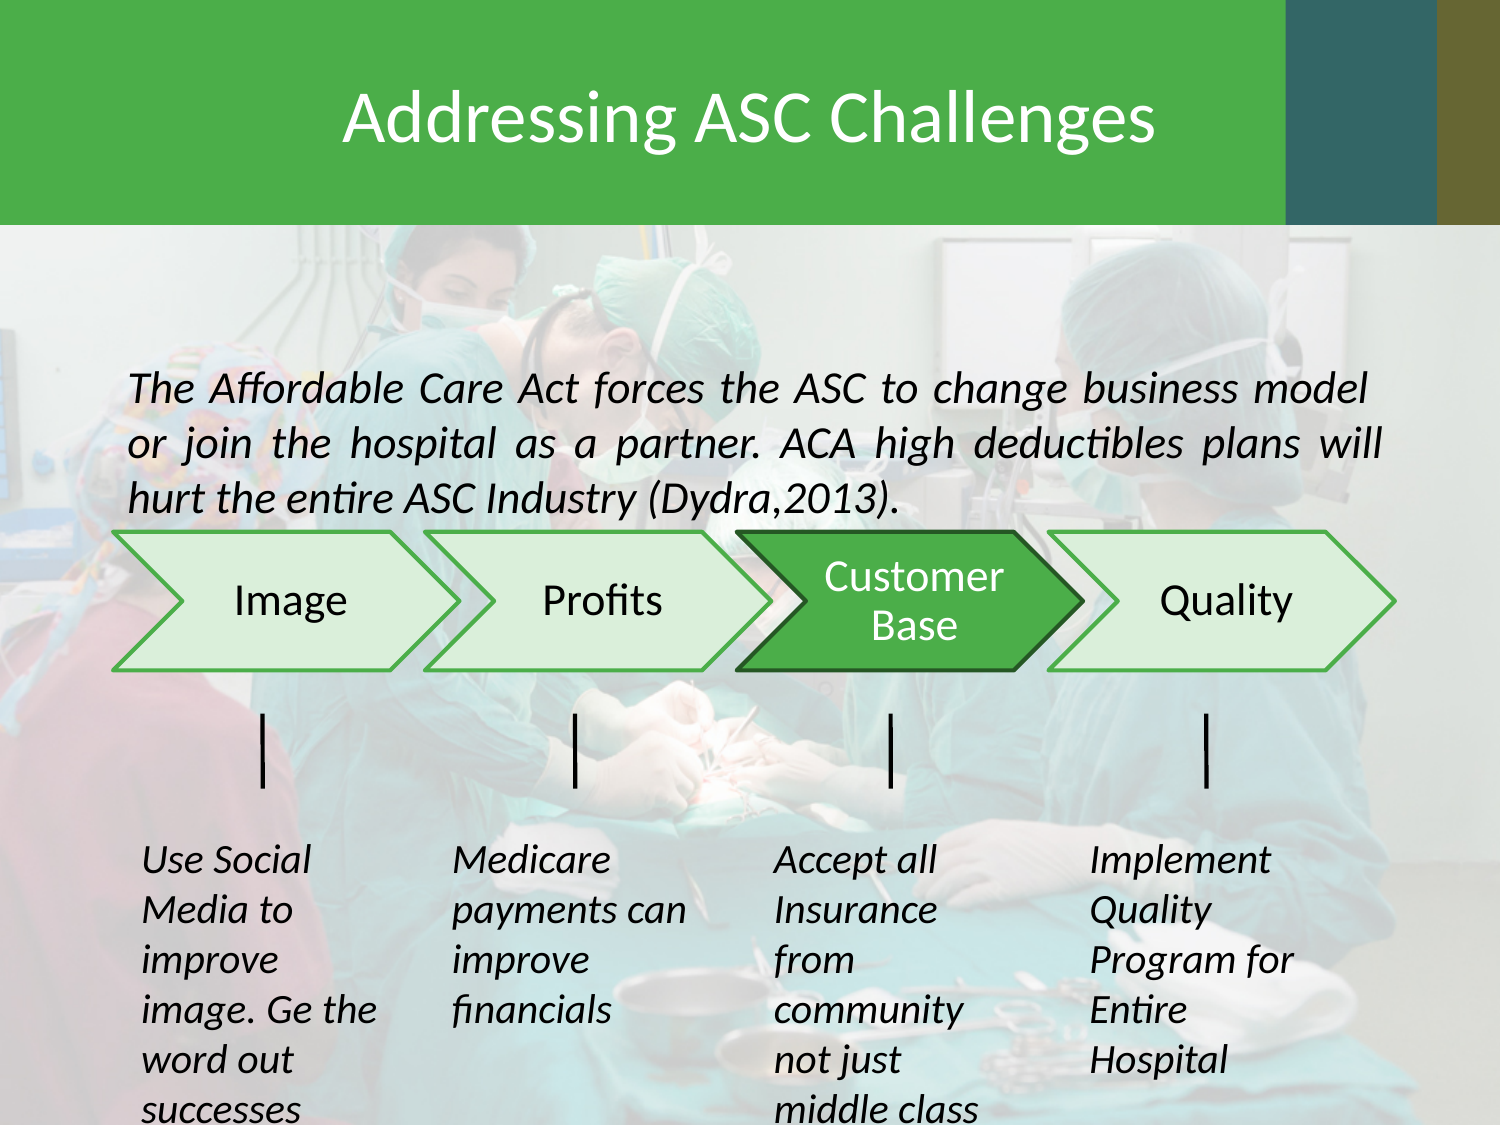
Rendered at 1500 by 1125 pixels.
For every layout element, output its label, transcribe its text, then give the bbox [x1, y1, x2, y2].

text_box The Affordable Care Act forces the ASC to change business model or join the hospital as a partner. ACA high deductibles plans will hurt the entire ASC Industry (Dydra,2013). [112, 350, 1399, 492]
text_box Accept all Insurance from community not just middle class [759, 824, 1035, 1125]
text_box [112, 488, 1396, 714]
text_box Implement Quality Program for Entire Hospital [1074, 824, 1350, 1090]
picture [0, 225, 1500, 1125]
title Addressing ASC Challenges [75, 12, 1425, 213]
text_box Medicare payments can improve financials [437, 824, 713, 1040]
text_box Use Social Media to improve image. Ge the word out successes [126, 824, 402, 1125]
